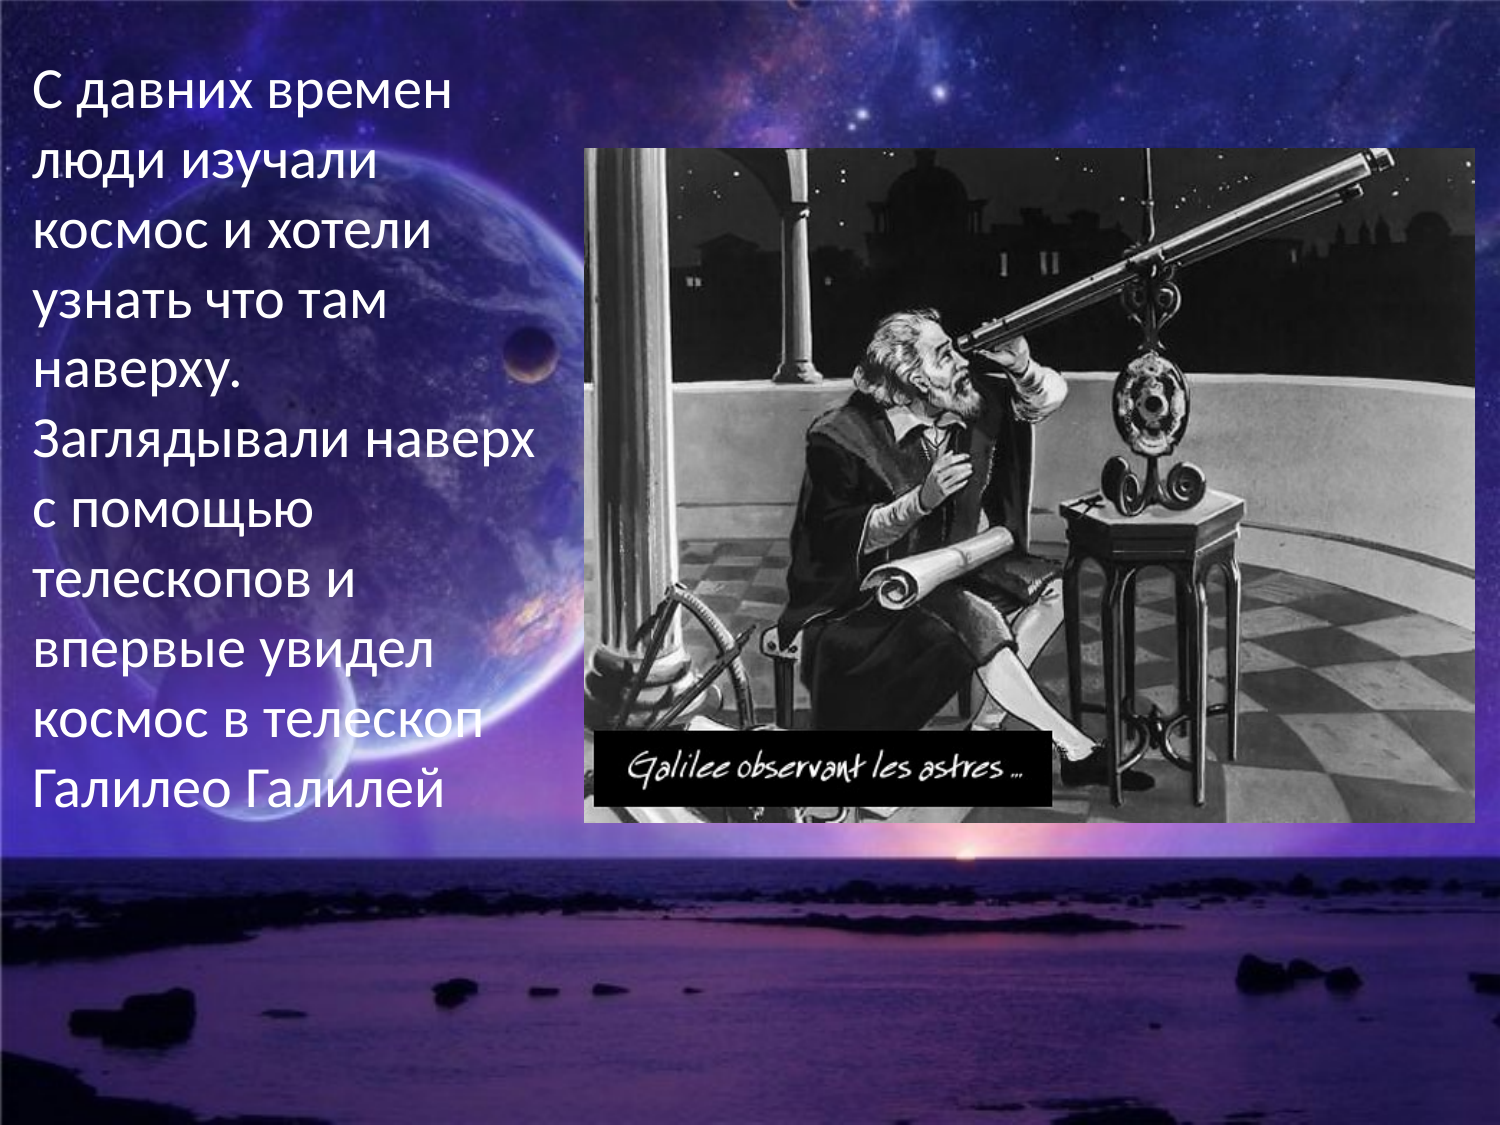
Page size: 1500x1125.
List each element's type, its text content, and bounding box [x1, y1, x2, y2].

list С давних времен люди изучали космос и хотели узнать что там наверху. Заглядывали наверх с помощью телескопов и впервые увидел космос в телескоп Галилео Галилей [17, 42, 569, 1005]
picture [0, 0, 1500, 1125]
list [584, 148, 1475, 823]
